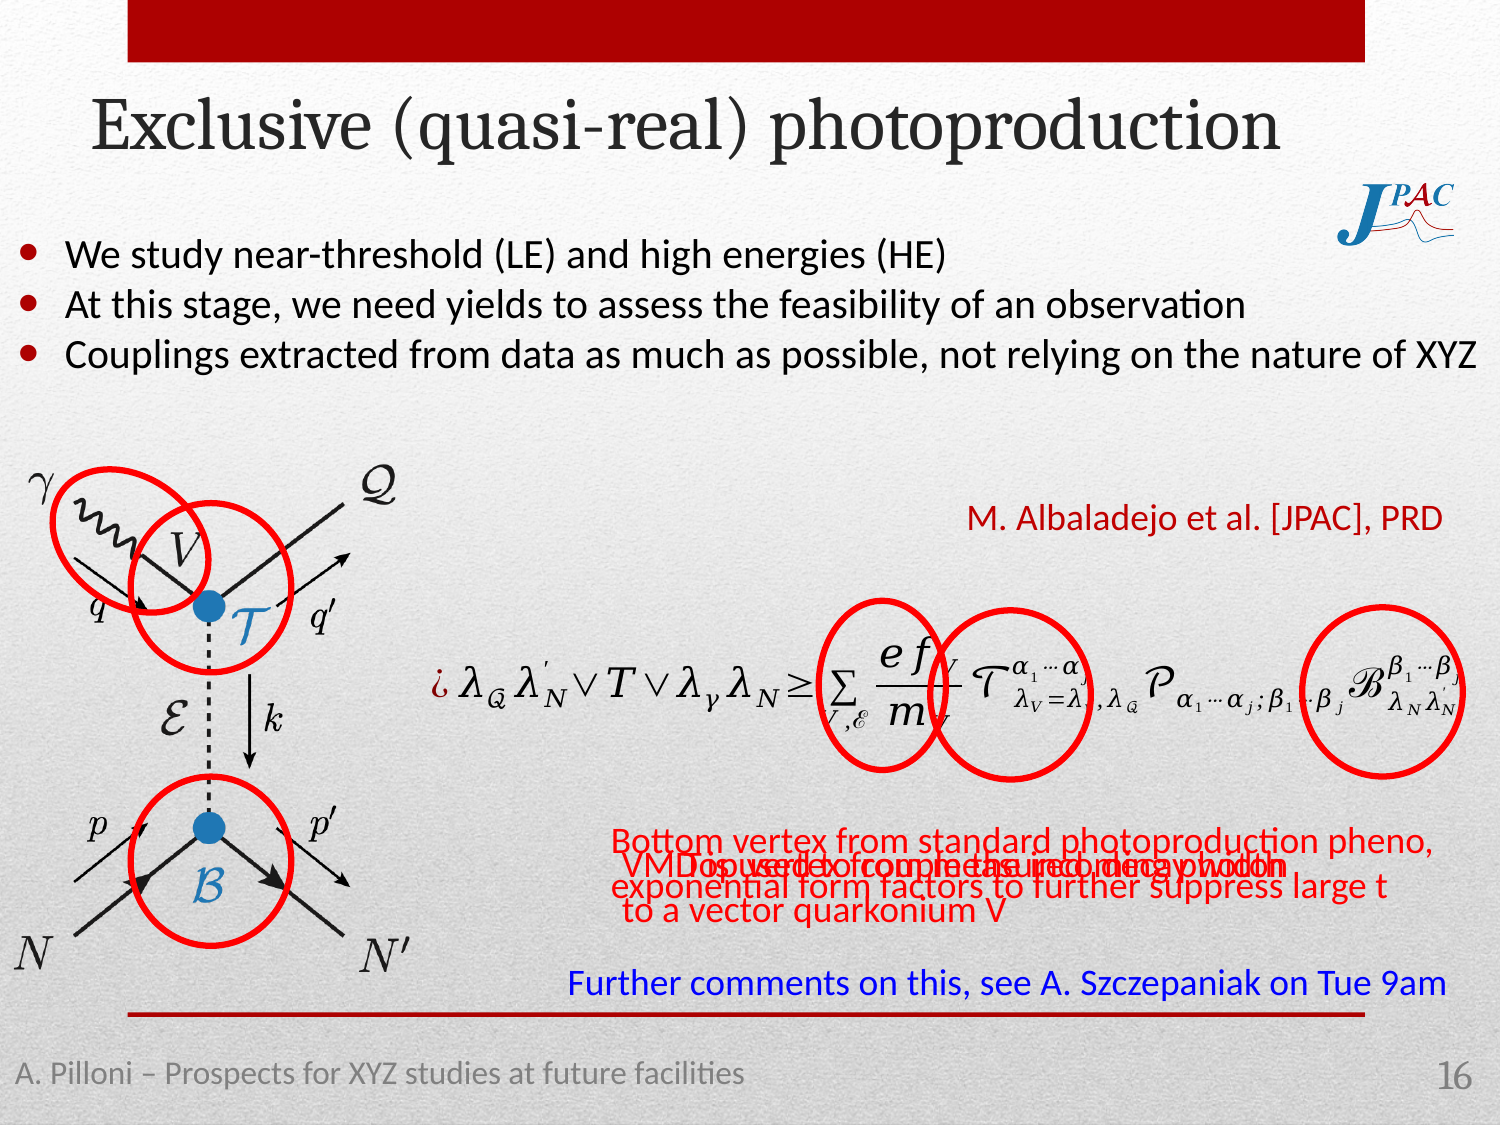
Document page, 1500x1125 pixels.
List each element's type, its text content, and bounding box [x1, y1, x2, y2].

text_box VMD is used to couple the incoming photon to a vector quarkonium V [607, 913, 1305, 938]
text_box [928, 608, 1093, 782]
text_box Exclusive (quasi-real) photoproduction [74, 0, 1425, 169]
slide_number 16 [1362, 1043, 1488, 1104]
text_box A. Pilloni – Prospects for XYZ studies at future facilities [0, 1043, 1091, 1099]
text_box [1300, 605, 1465, 779]
text_box Bottom vertex from standard photoproduction pheno, exponential form factors to further suppress large t [596, 808, 1450, 913]
text_box We study near-threshold (LE) and high energies (HE) At this stage, we need yields to assess the feasibility of an observation Couplings extracted from data as much as possible, not relying on the nature of XYZ [12, 169, 1488, 435]
text_box M. Albaladejo et al. [JPAC], PRD [951, 485, 1459, 546]
text_box [816, 598, 941, 772]
text_box Further comments on this, see A. Szczepaniak on Tue 9am [552, 950, 1464, 1010]
picture [1330, 163, 1465, 265]
picture [11, 461, 411, 973]
